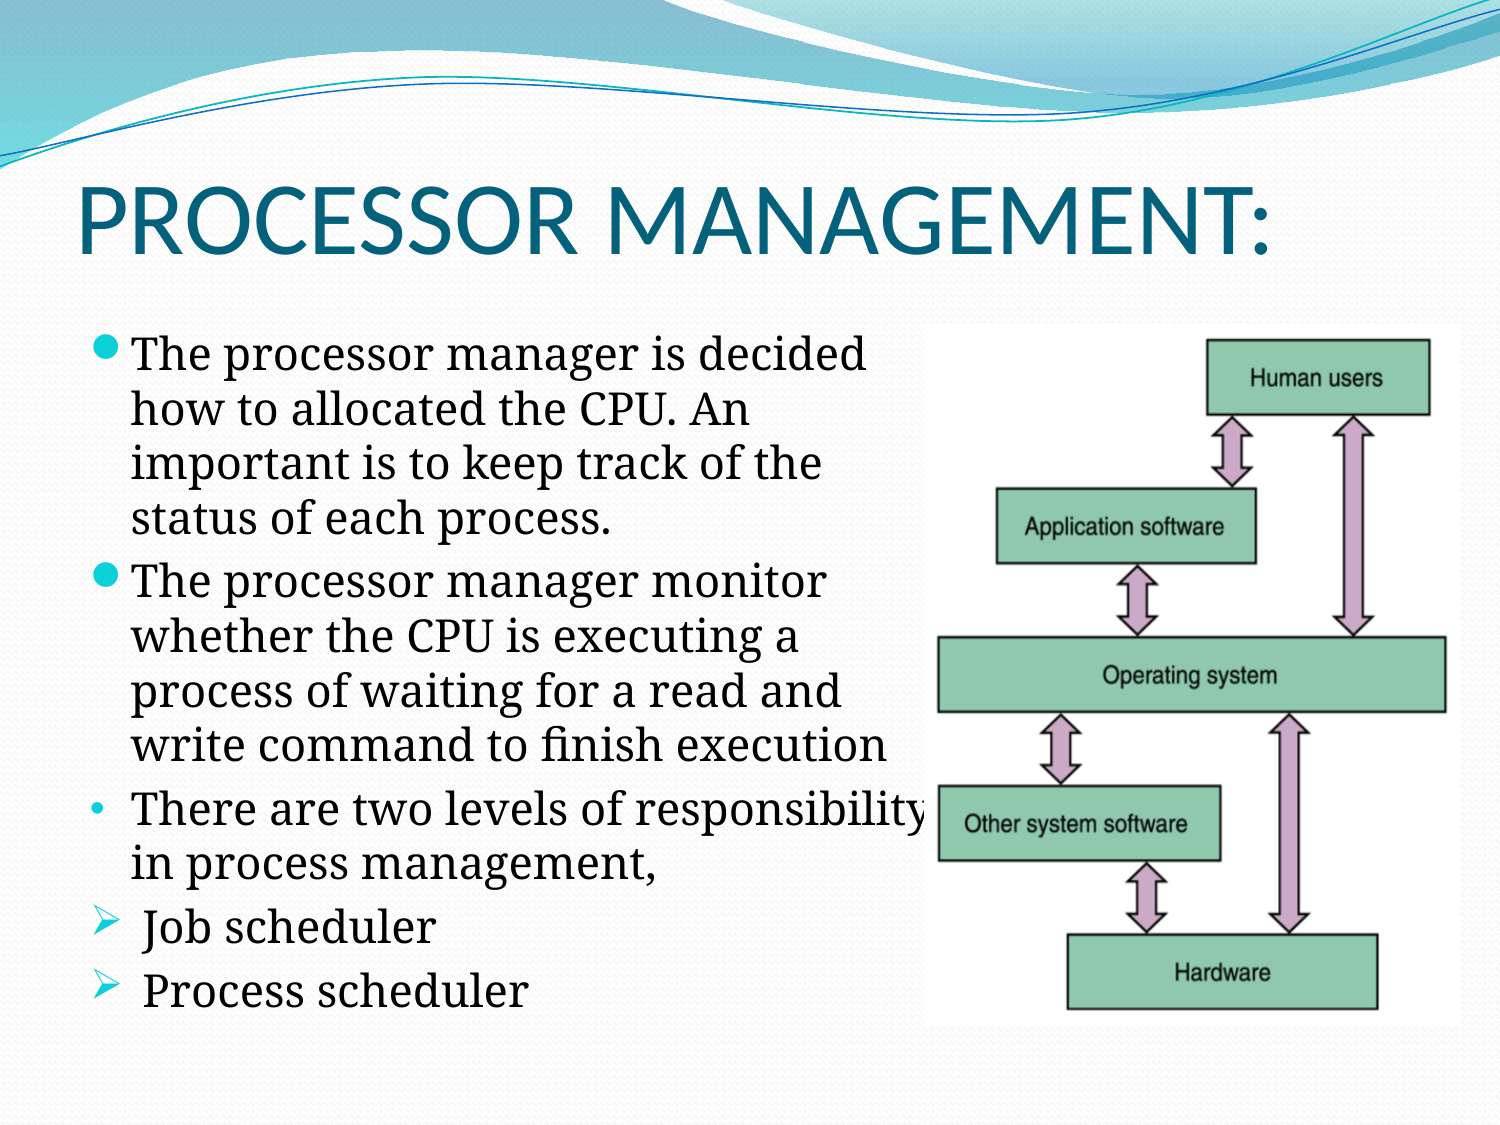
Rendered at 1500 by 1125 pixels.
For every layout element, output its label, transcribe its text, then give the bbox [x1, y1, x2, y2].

list The processor manager is decided how to allocated the CPU. An important is to keep track of the status of each process. The processor manager monitor whether the CPU is executing a process of waiting for a read and write command to finish execution There are two levels of responsibility in process management, Job scheduler Process scheduler [75, 317, 950, 1038]
title PROCESSOR MANAGEMENT: [75, 0, 1425, 275]
picture [924, 324, 1461, 1026]
